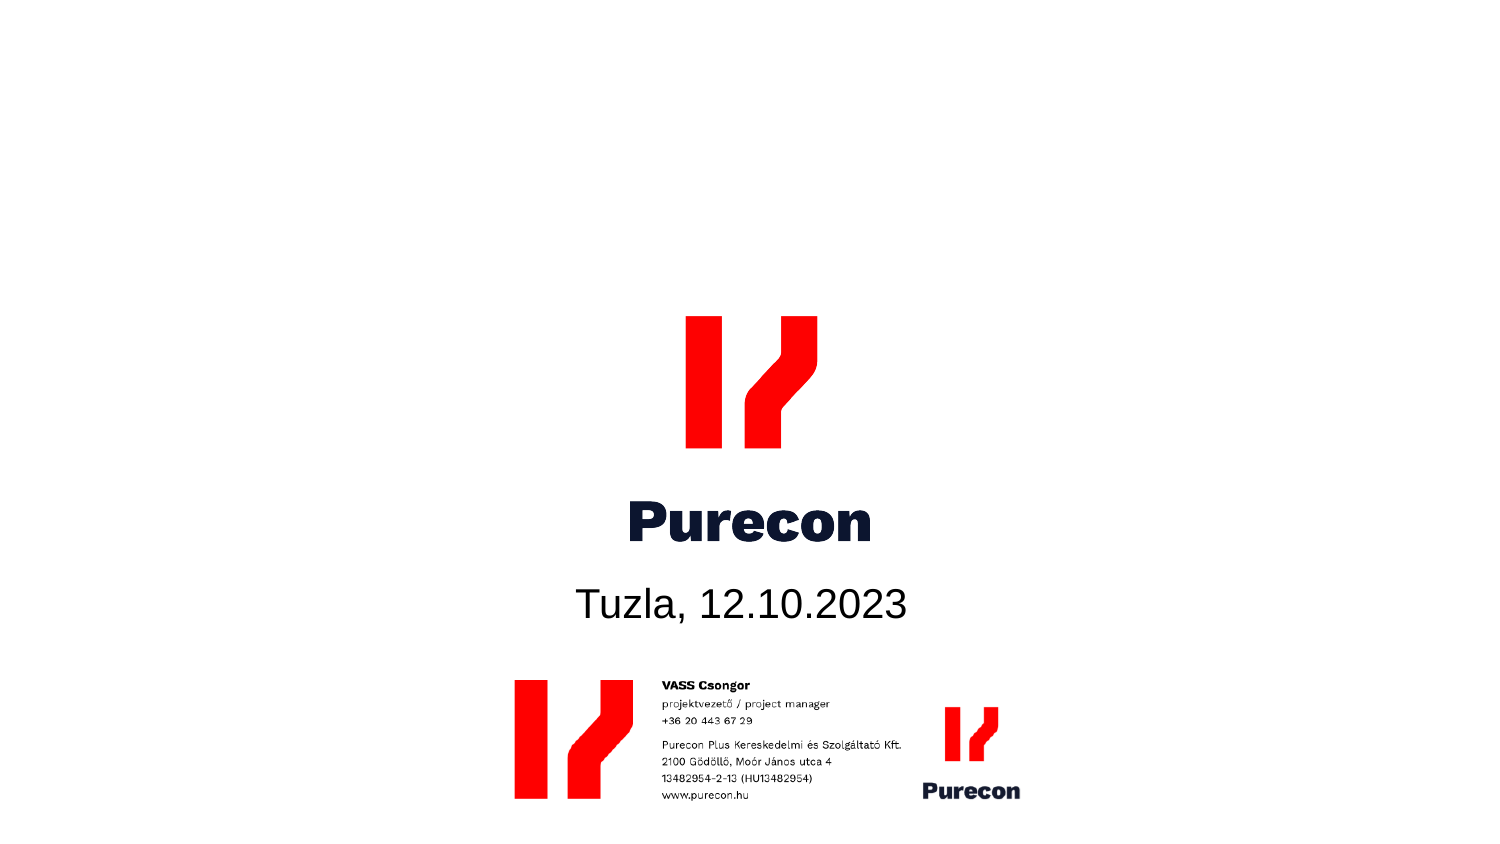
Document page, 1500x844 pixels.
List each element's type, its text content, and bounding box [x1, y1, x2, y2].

text_box Tuzla, 12.10.2023 [560, 569, 1113, 640]
picture [630, 316, 870, 542]
picture [498, 664, 1043, 813]
